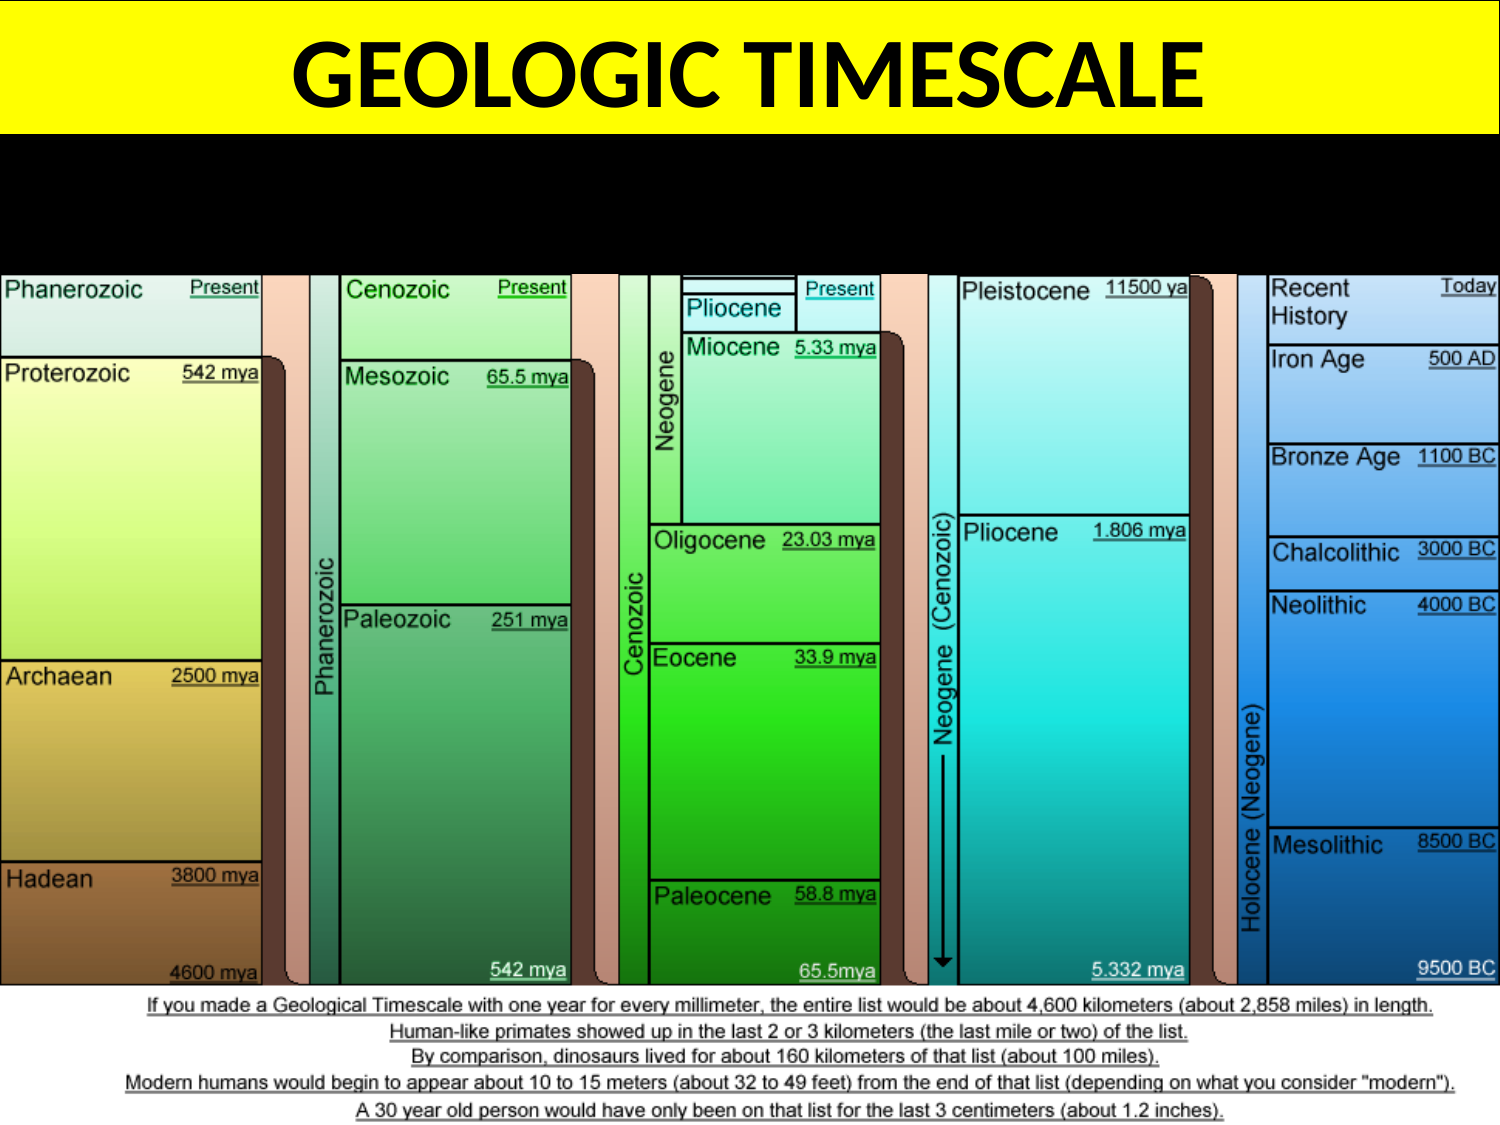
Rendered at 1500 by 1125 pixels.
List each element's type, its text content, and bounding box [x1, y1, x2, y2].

text_box GEOLOGIC TIMESCALE [0, 0, 1500, 135]
picture [0, 274, 1500, 1125]
